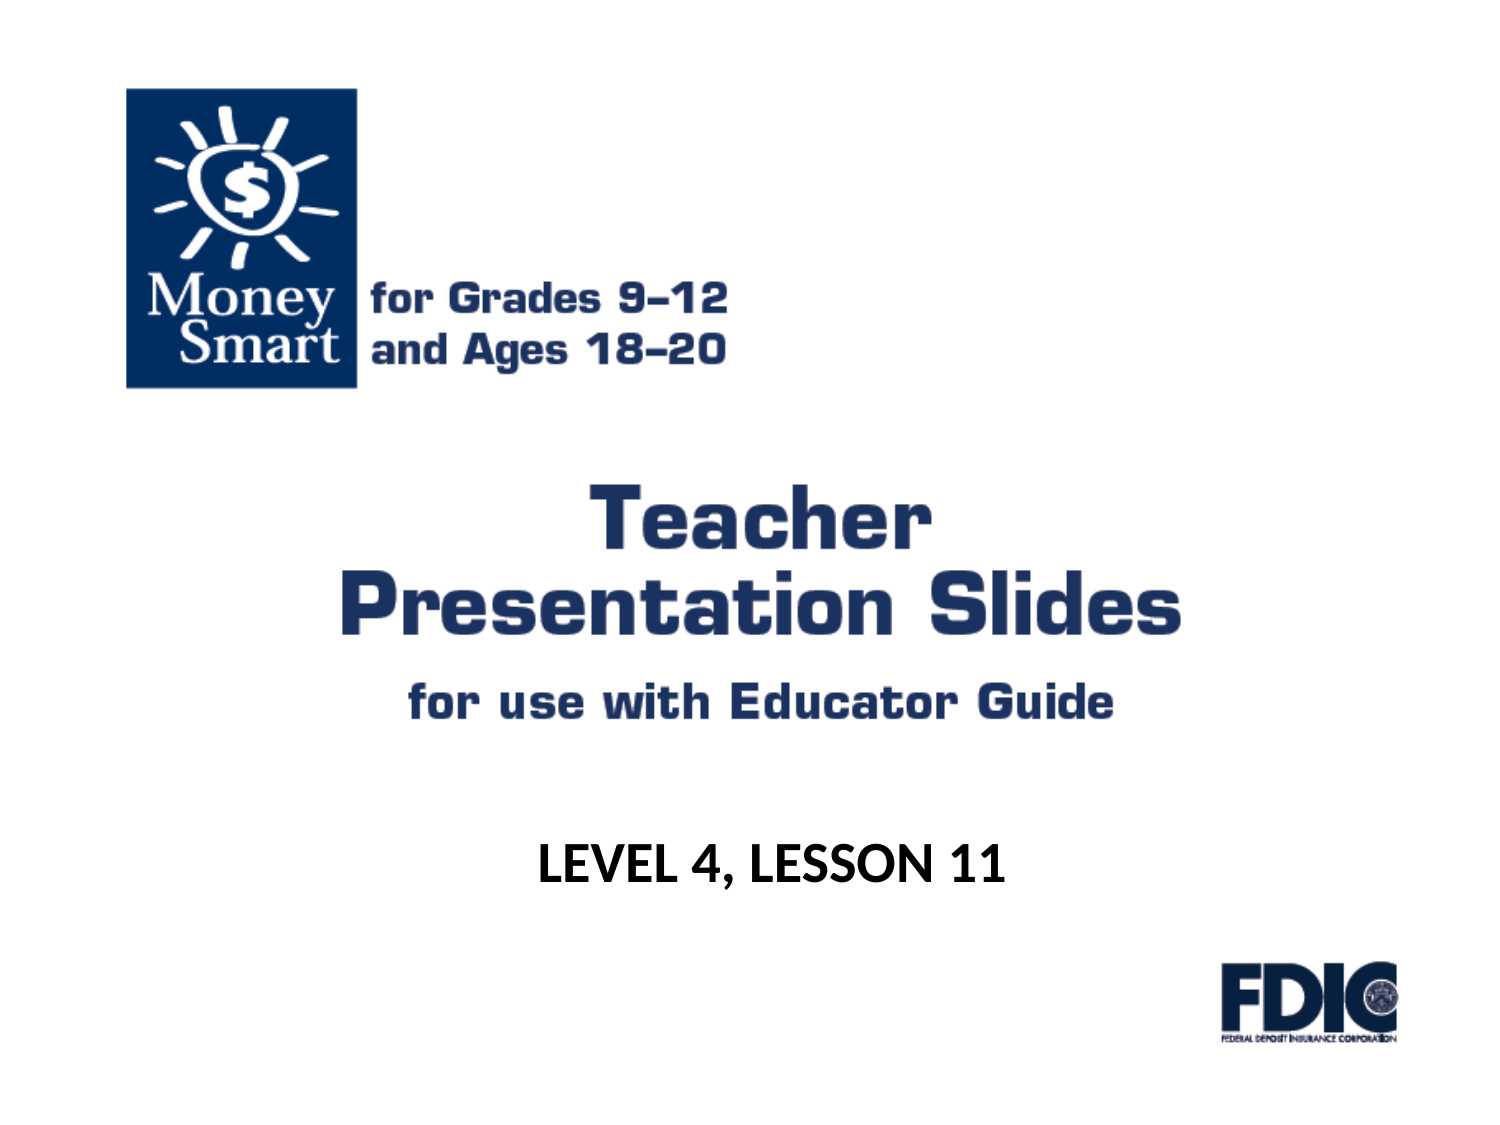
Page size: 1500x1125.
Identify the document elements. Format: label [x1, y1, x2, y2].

picture [87, 41, 1426, 1075]
